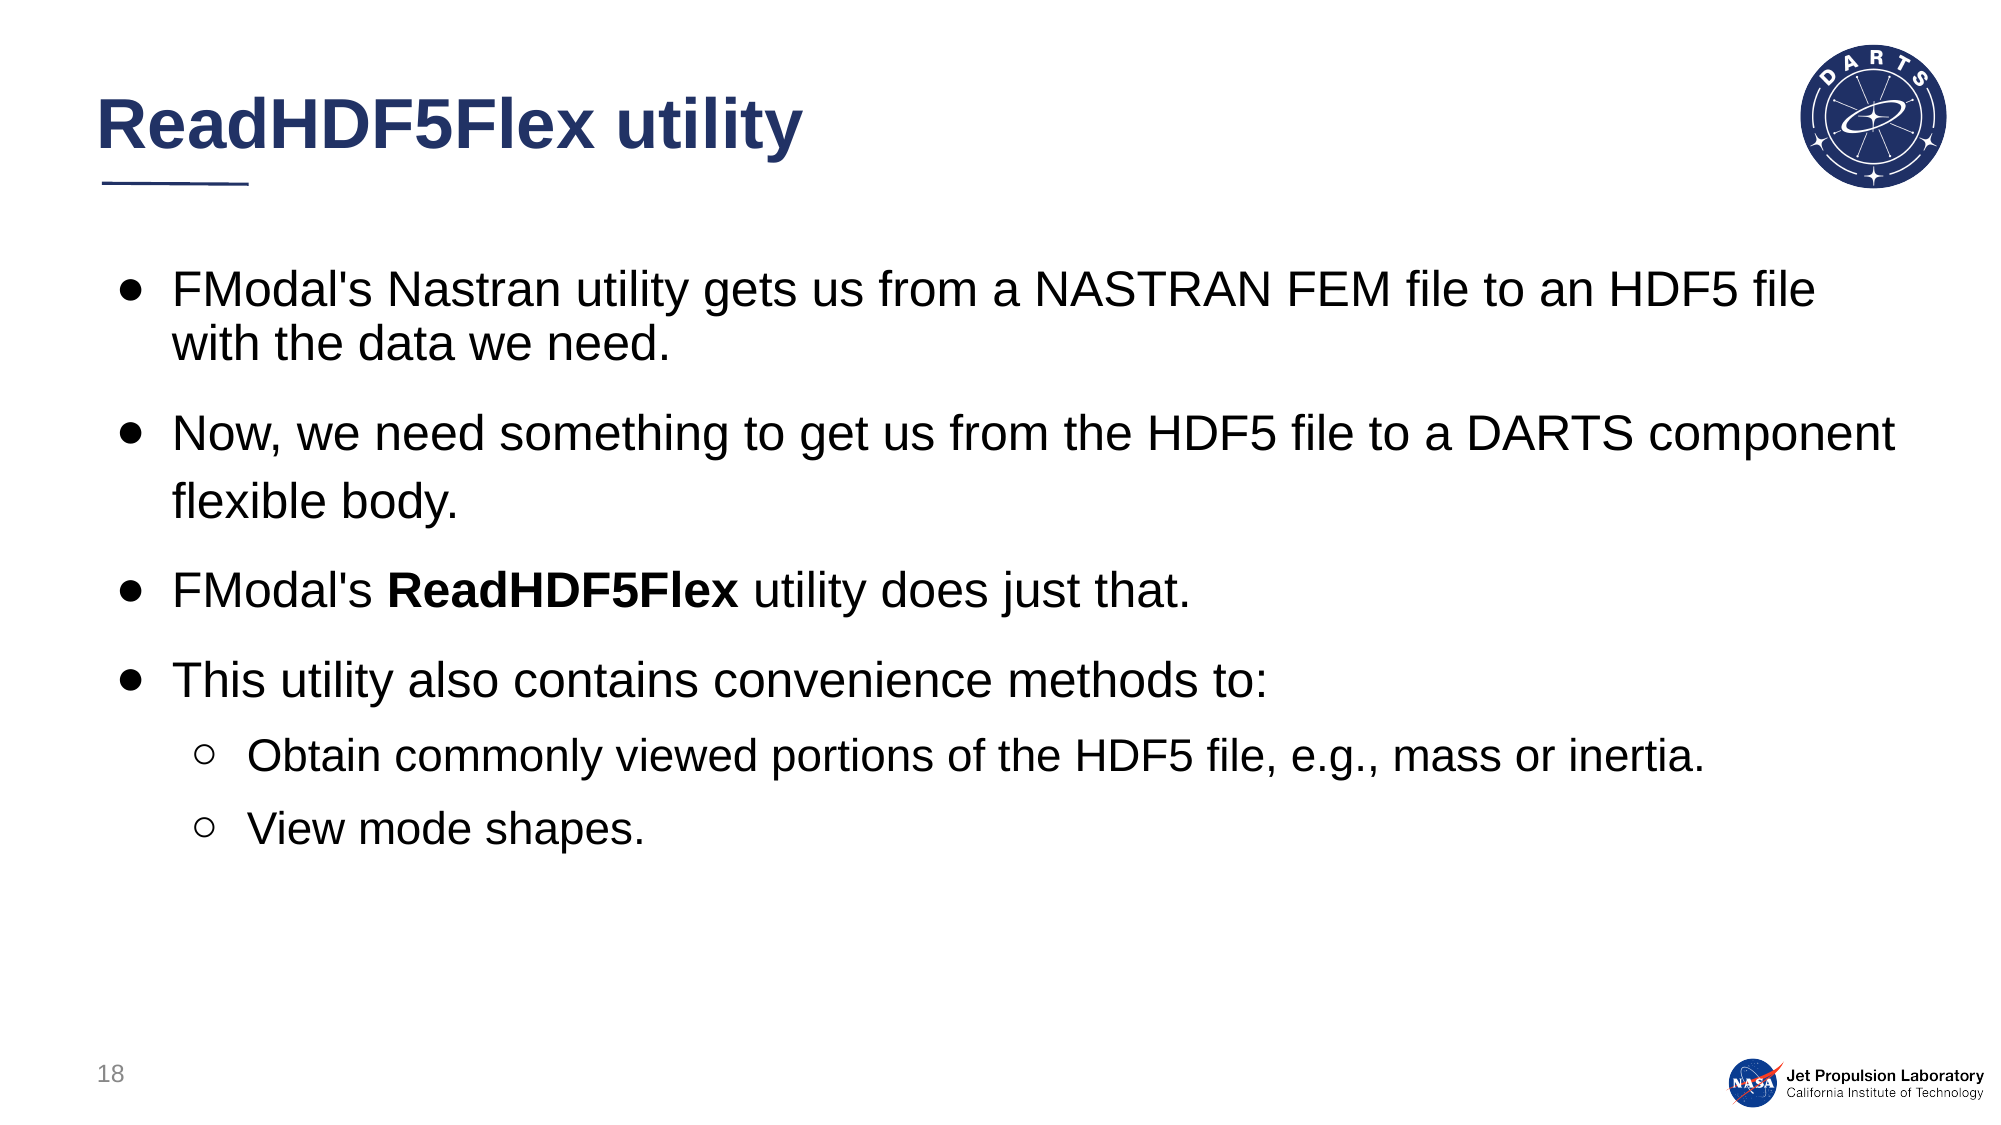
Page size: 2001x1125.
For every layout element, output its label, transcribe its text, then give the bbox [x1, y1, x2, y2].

title ReadHDF5Flex utility [81, 68, 1750, 184]
list FModal's Nastran utility gets us from a NASTRAN FEM file to an HDF5 file with the data we need. Now, we need something to get us from the HDF5 file to a DARTS component flexible body. FModal's ReadHDF5Flex utility does just that. This utility also contains convenience methods to: Obtain commonly viewed portions of the HDF5 file, e.g., mass or inertia. View mode shapes. [81, 255, 1919, 1103]
picture [1710, 1042, 2000, 1124]
picture [1796, 41, 1951, 192]
